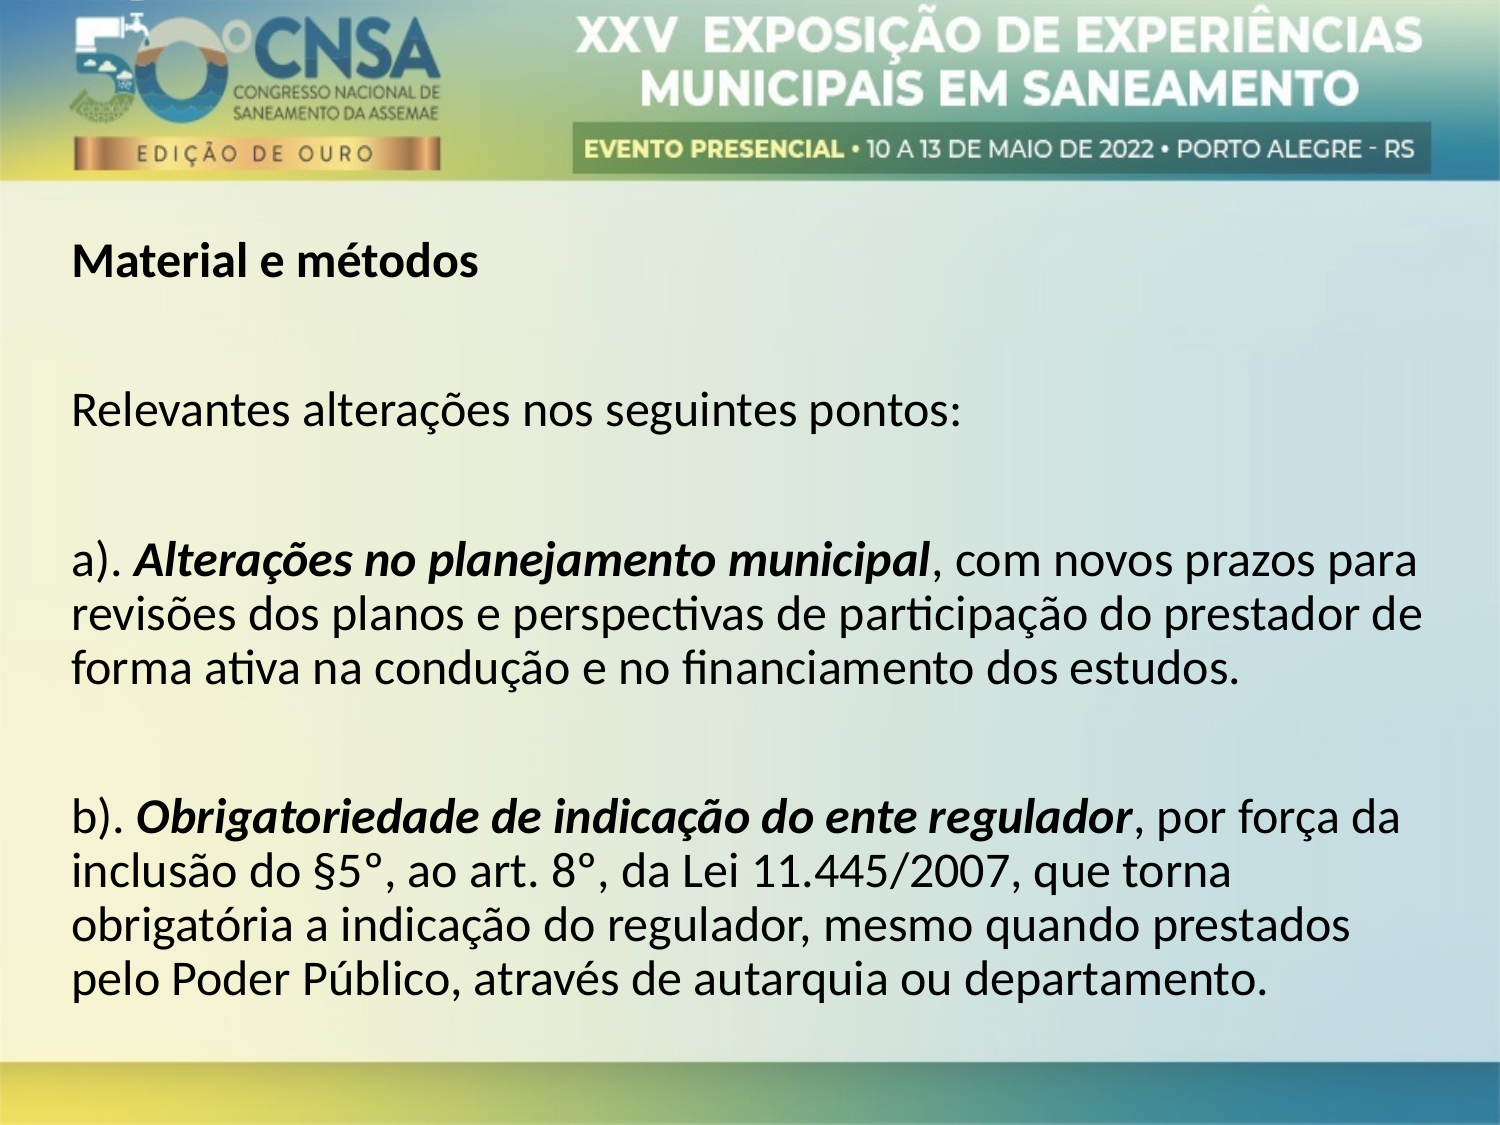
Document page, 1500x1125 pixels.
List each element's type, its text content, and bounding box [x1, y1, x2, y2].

subtitle Material e métodos Relevantes alterações nos seguintes pontos: a). Alterações no planejamento municipal, com novos prazos para revisões dos planos e perspectivas de participação do prestador de forma ativa na condução e no financiamento dos estudos. b). Obrigatoriedade de indicação do ente regulador, por força da inclusão do §5º, ao art. 8º, da Lei 11.445/2007, que torna obrigatória a indicação do regulador, mesmo quando prestados pelo Poder Público, através de autarquia ou departamento. [56, 226, 1440, 1006]
